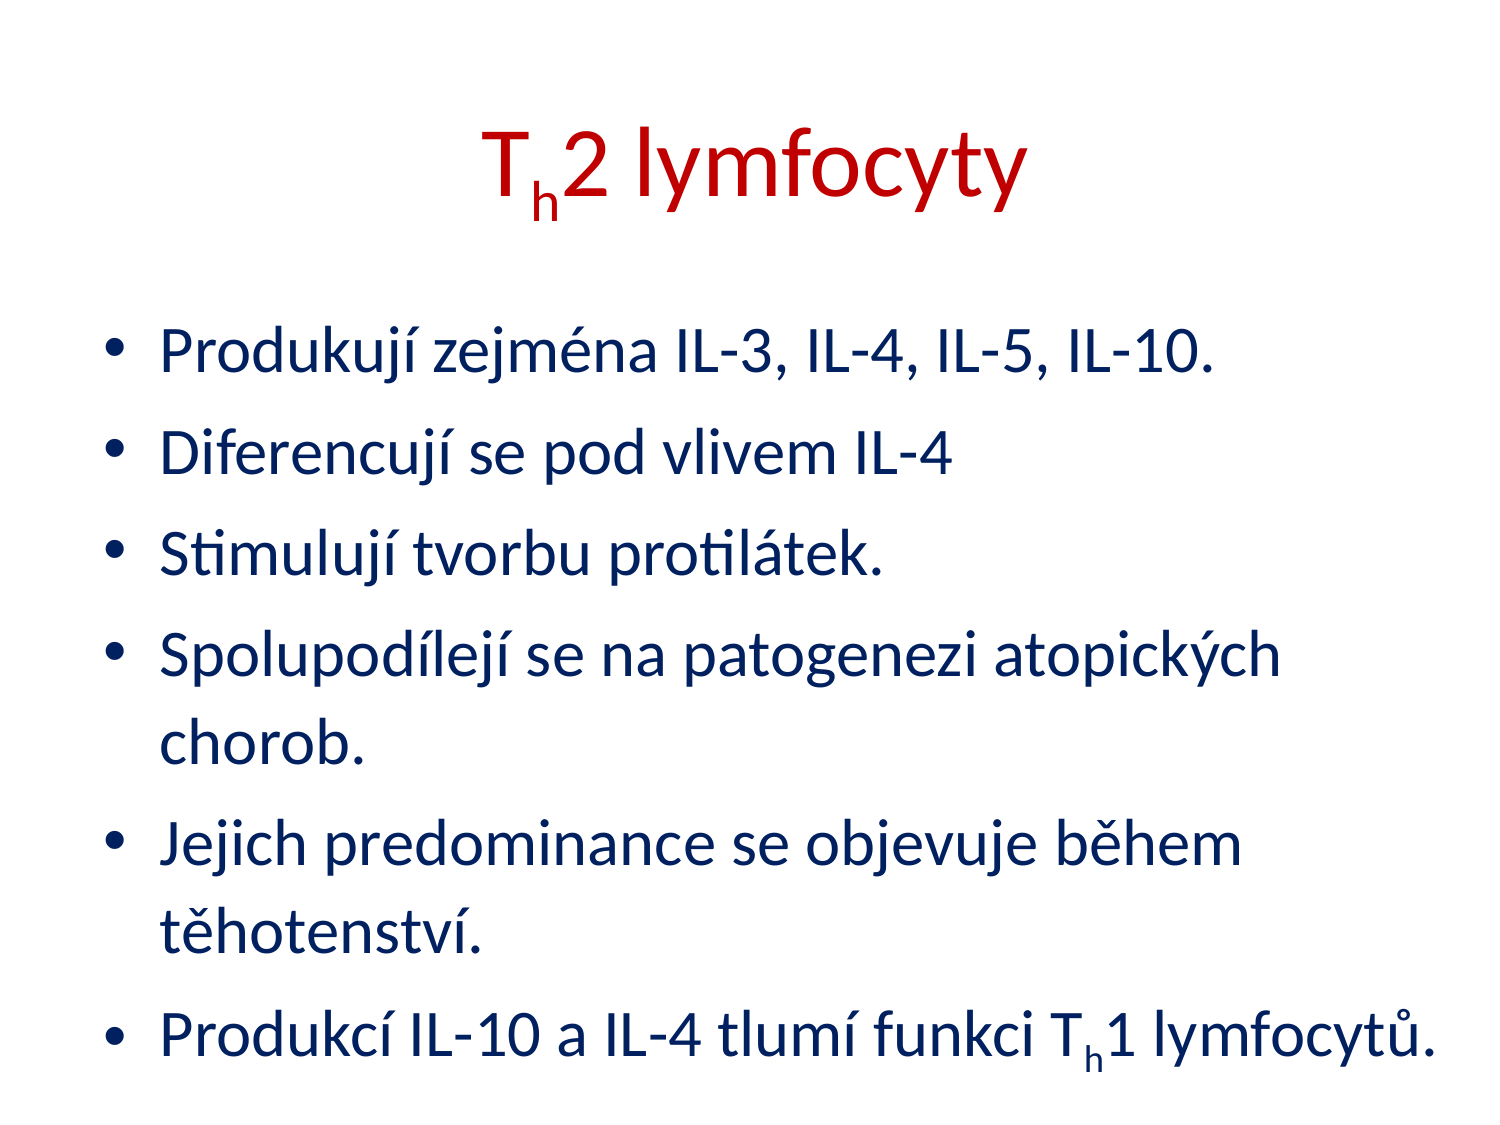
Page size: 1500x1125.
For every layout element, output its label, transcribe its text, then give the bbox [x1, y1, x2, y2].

text_box Produkují zejména IL-3, IL-4, IL-5, IL-10. Diferencují se pod vlivem IL-4 Stimulují tvorbu protilátek. Spolupodílejí se na patogenezi atopických chorob. Jejich predominance se objevuje během těhotenství. Produkcí IL-10 a IL-4 tlumí funkci Th1 lymfocytů. [88, 290, 1471, 1097]
title Th2 lymfocyty [188, 54, 1323, 276]
